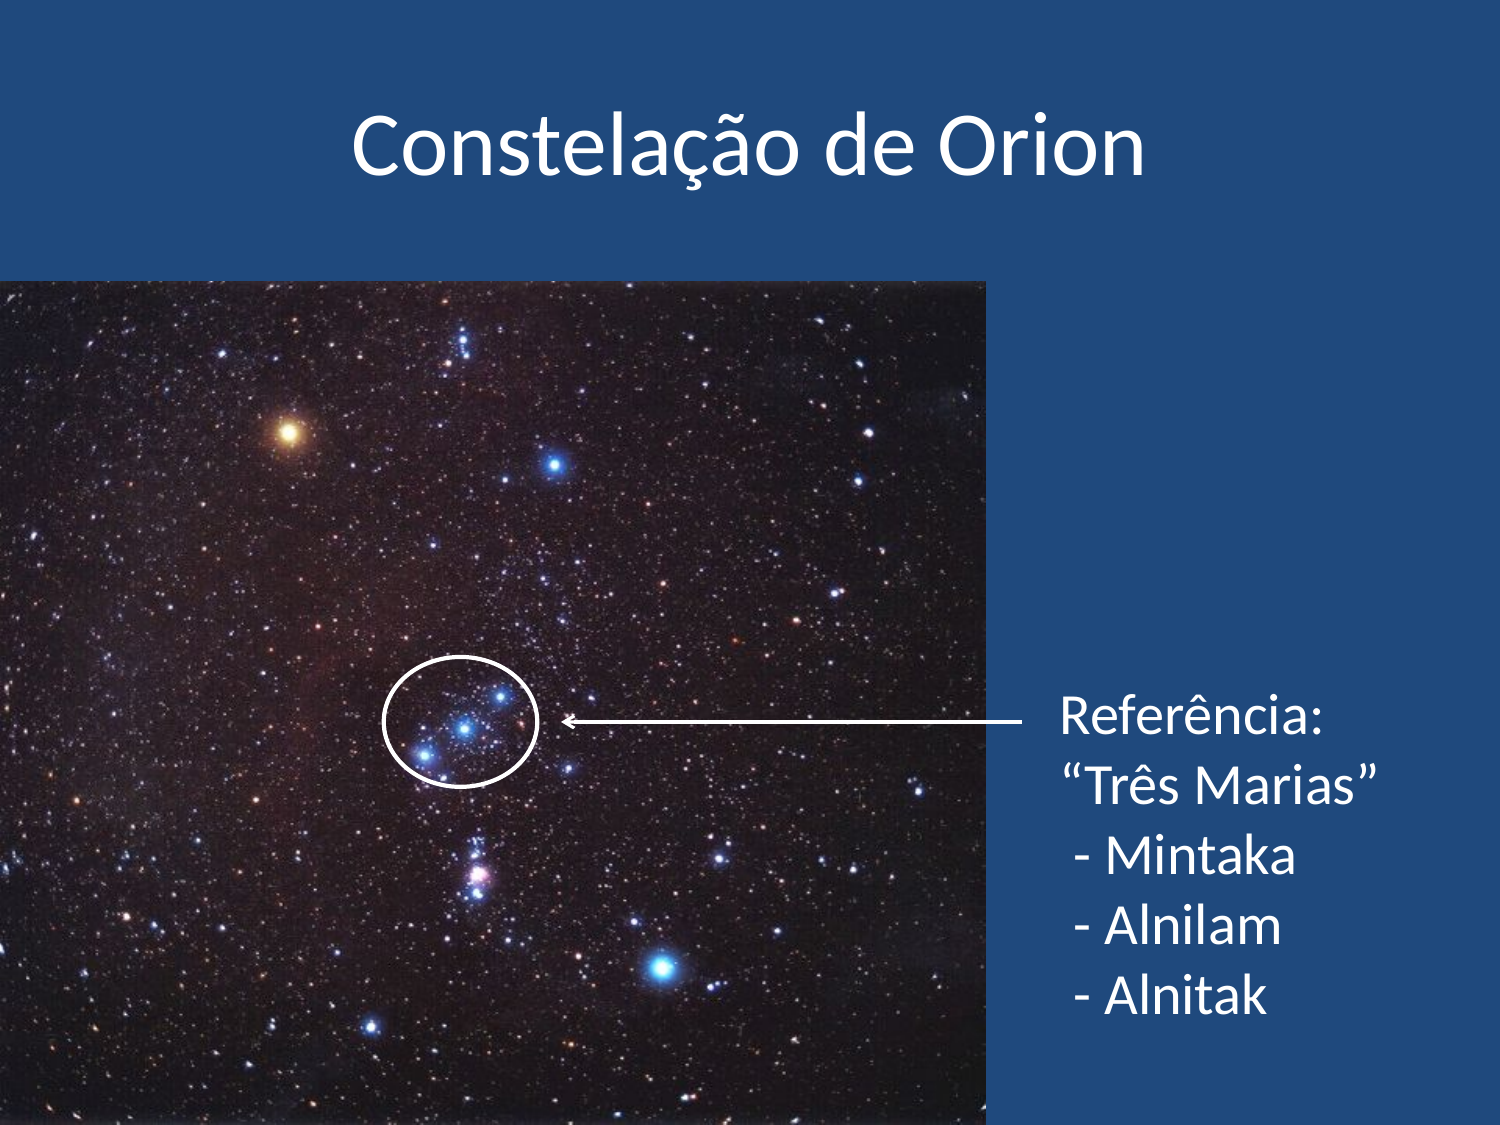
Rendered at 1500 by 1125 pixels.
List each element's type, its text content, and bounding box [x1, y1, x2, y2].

text_box Referência: “Três Marias” - Mintaka - Alnilam - Alnitak [1045, 668, 1418, 1124]
title Constelação de Orion [75, 45, 1425, 233]
picture [0, 280, 987, 1125]
